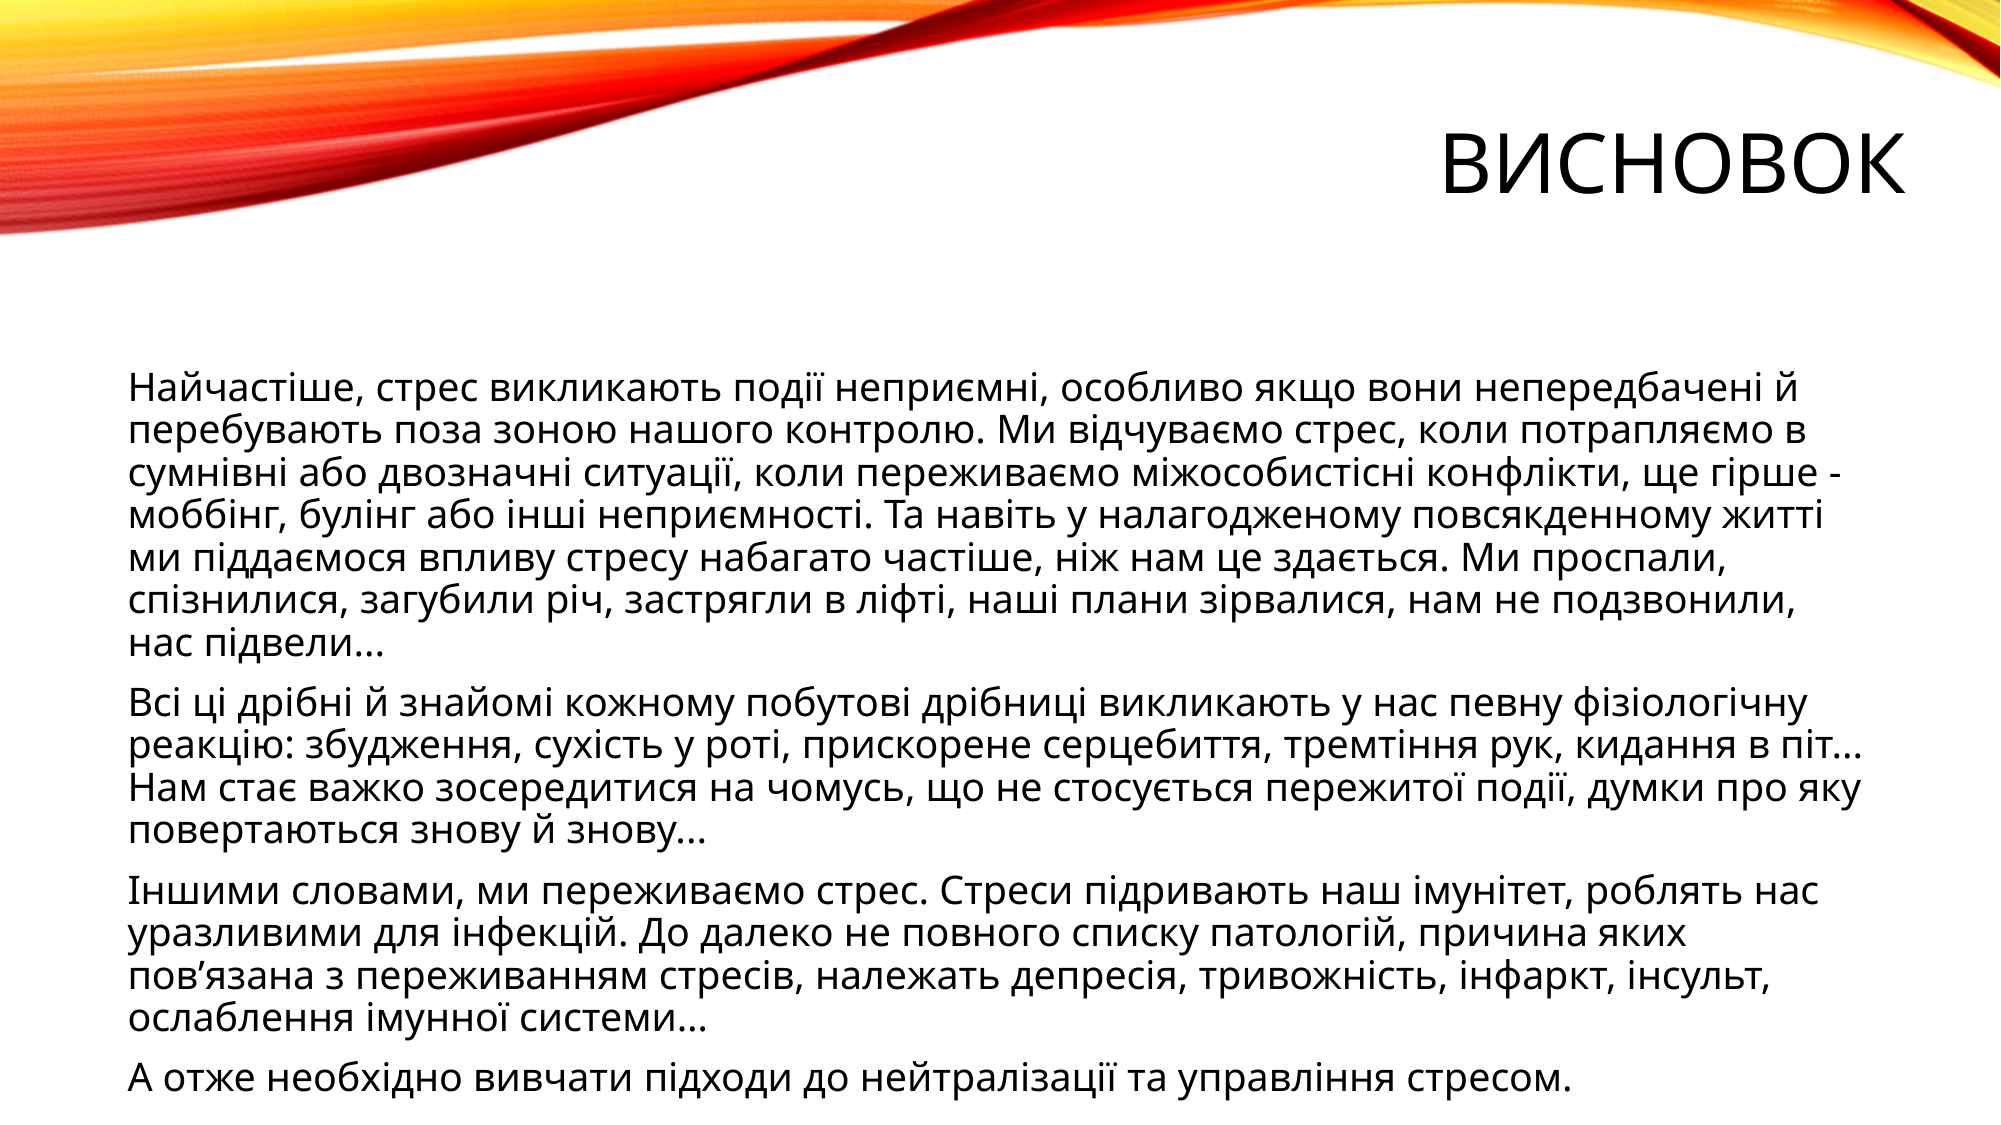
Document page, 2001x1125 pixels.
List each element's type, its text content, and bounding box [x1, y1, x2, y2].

picture [0, 0, 2000, 237]
list Найчастіше, стрес викликають події неприємні, особливо якщо вони непередбачені й перебувають поза зоною нашого контролю. Ми відчуваємо стрес, коли потрапляємо в сумнівні або двозначні ситуації, коли переживаємо міжособистісні конфлікти, ще гірше - моббінг, булінг або інші неприємності. Та навіть у налагодженому повсякденному житті ми піддаємося впливу стресу набагато частіше, ніж нам це здається. Ми проспали, спізнилися, загубили річ, застрягли в ліфті, наші плани зірвалися, нам не подзвонили, нас підвели... Всі ці дрібні й знайомі кожному побутові дрібниці викликають у нас певну фізіологічну реакцію: збудження, сухість у роті, прискорене серцебиття, тремтіння рук, кидання в піт... Нам стає важко зосередитися на чомусь, що не стосується пережитої події, думки про яку повертаються знову й знову... Іншими словами, ми переживаємо стрес. Стреси підривають наш імунітет, роблять нас уразливими для інфекцій. До далеко не повного списку патологій, причина яких пов’язана з переживанням стресів, належать депресія, тривожність, інфаркт, інсульт, ослаблення імунної системи… А отже необхідно вивчати підходи до нейтралізації та управління стресом. [112, 359, 1888, 1109]
title Висновок [508, 60, 1921, 273]
